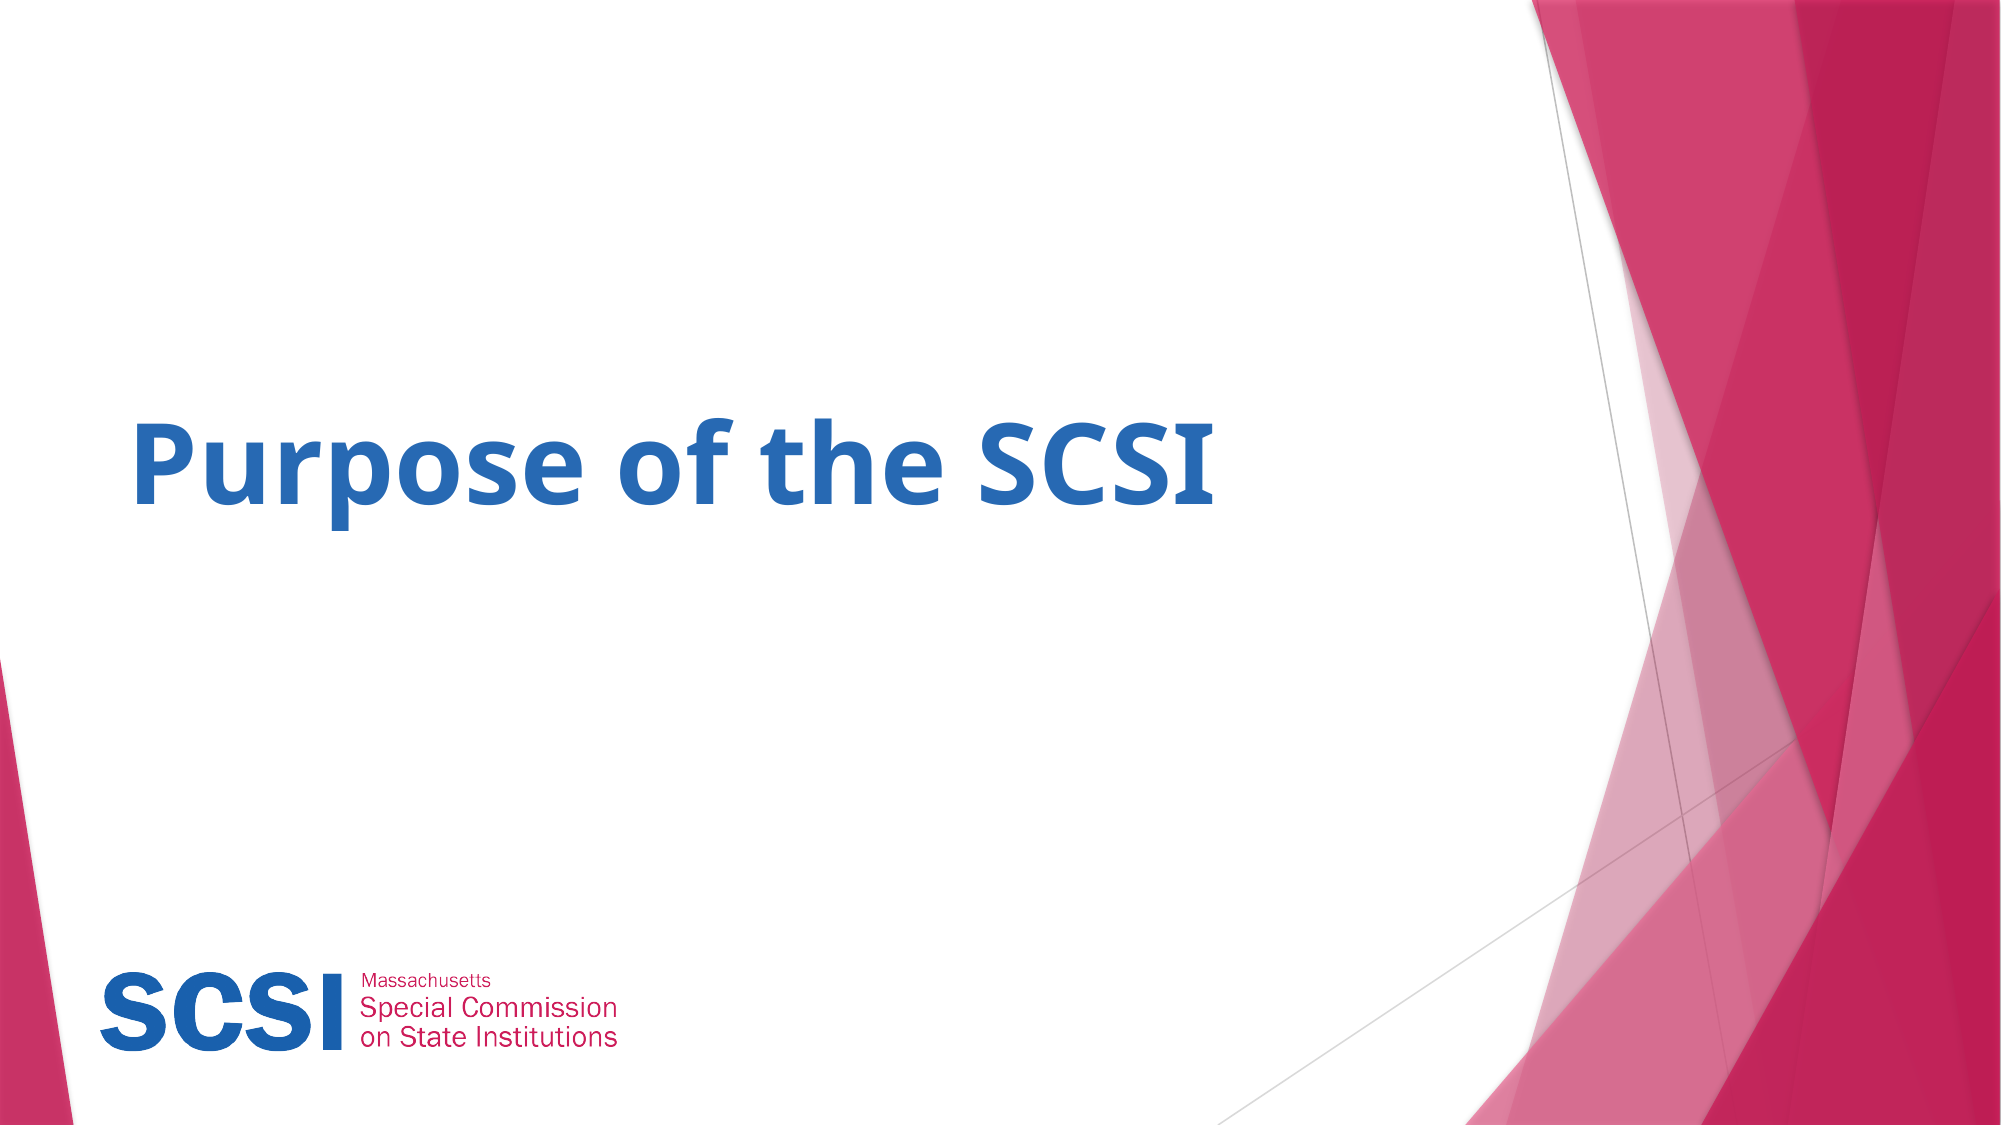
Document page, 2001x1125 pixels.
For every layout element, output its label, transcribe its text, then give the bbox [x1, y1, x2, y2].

picture [100, 954, 626, 1085]
title Purpose of the SCSI [112, 265, 1388, 536]
